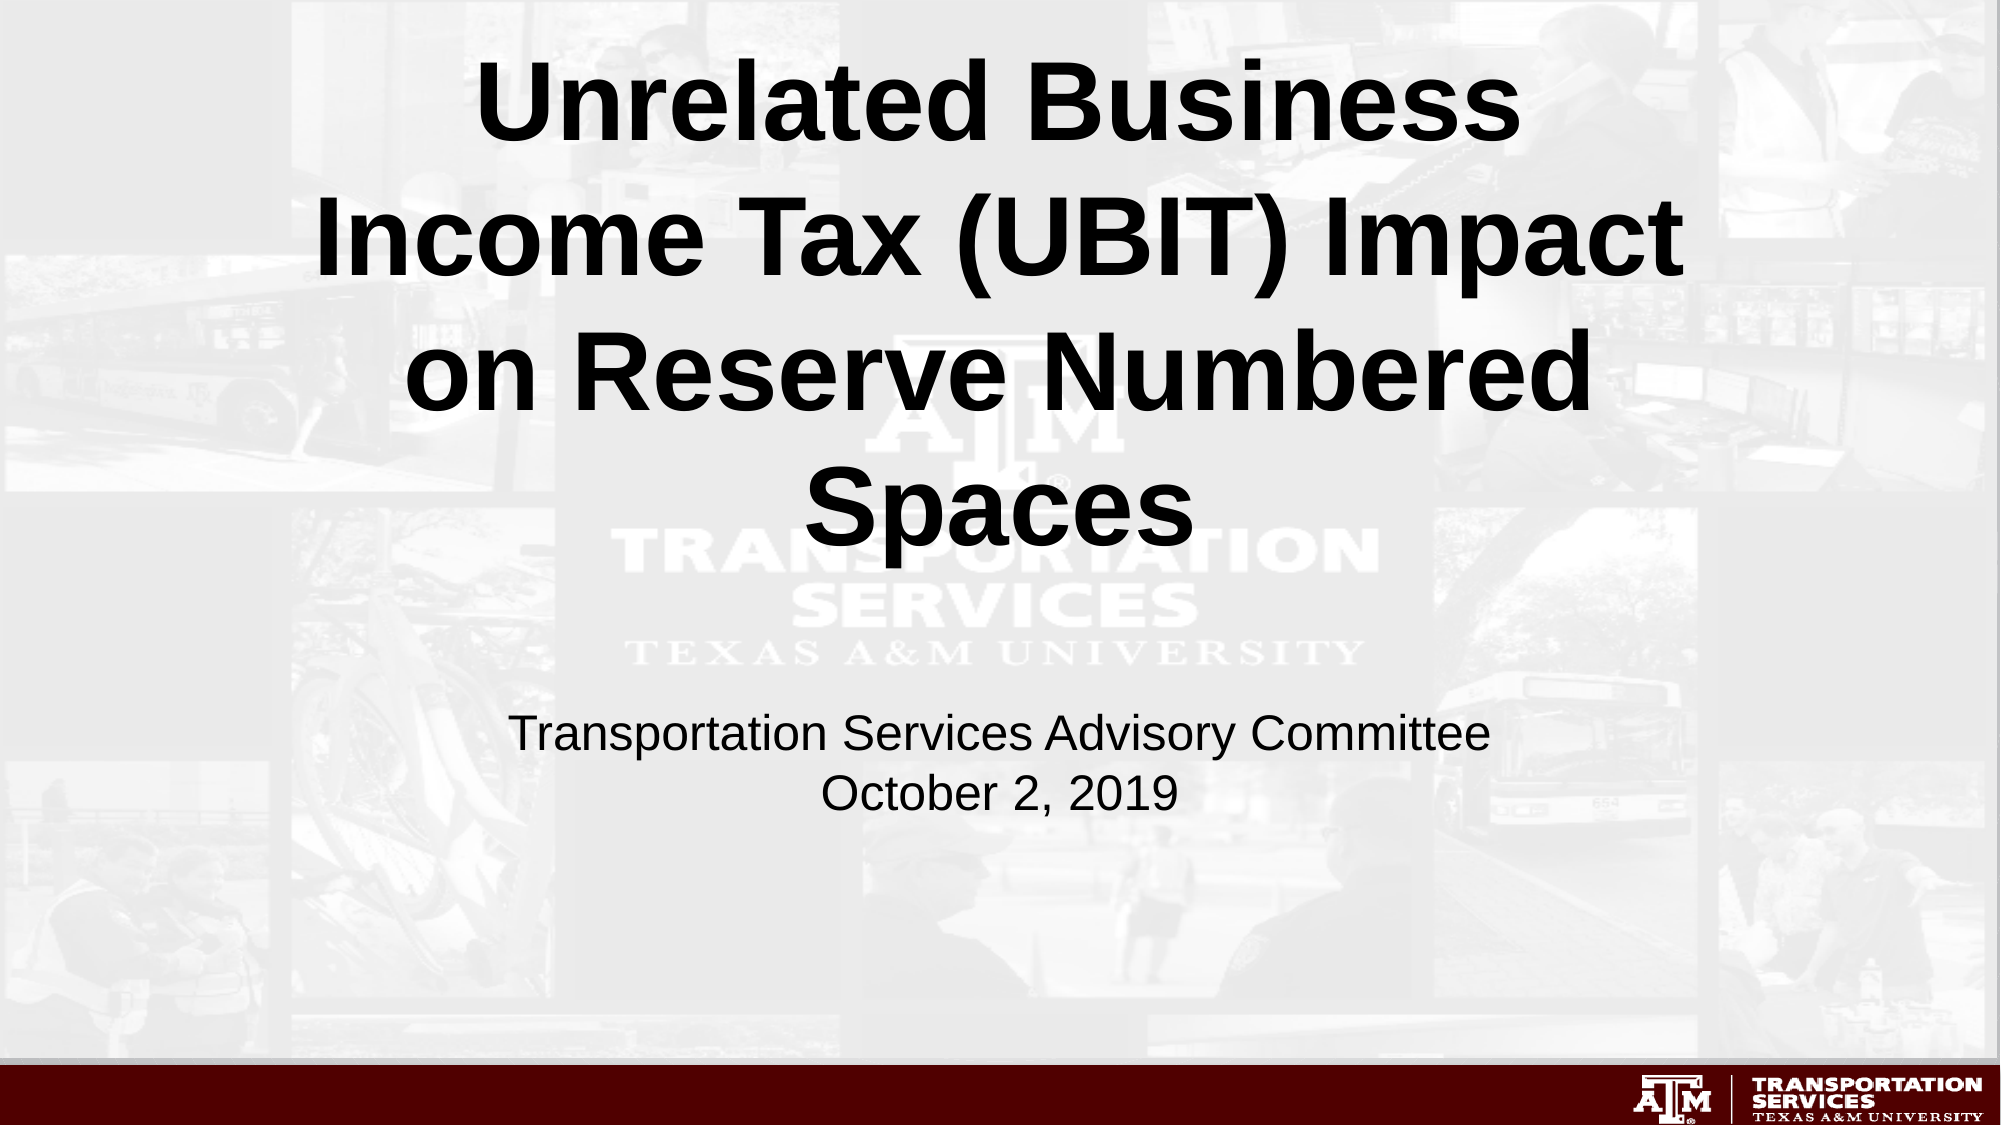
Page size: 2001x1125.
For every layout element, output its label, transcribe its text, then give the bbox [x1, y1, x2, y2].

picture [0, 0, 1997, 1058]
picture [1633, 1074, 1984, 1125]
subtitle Transportation Services Advisory Committee October 2, 2019 [249, 693, 1750, 863]
title Unrelated Business Income Tax (UBIT) Impact on Reserve Numbered Spaces [249, 184, 1750, 576]
